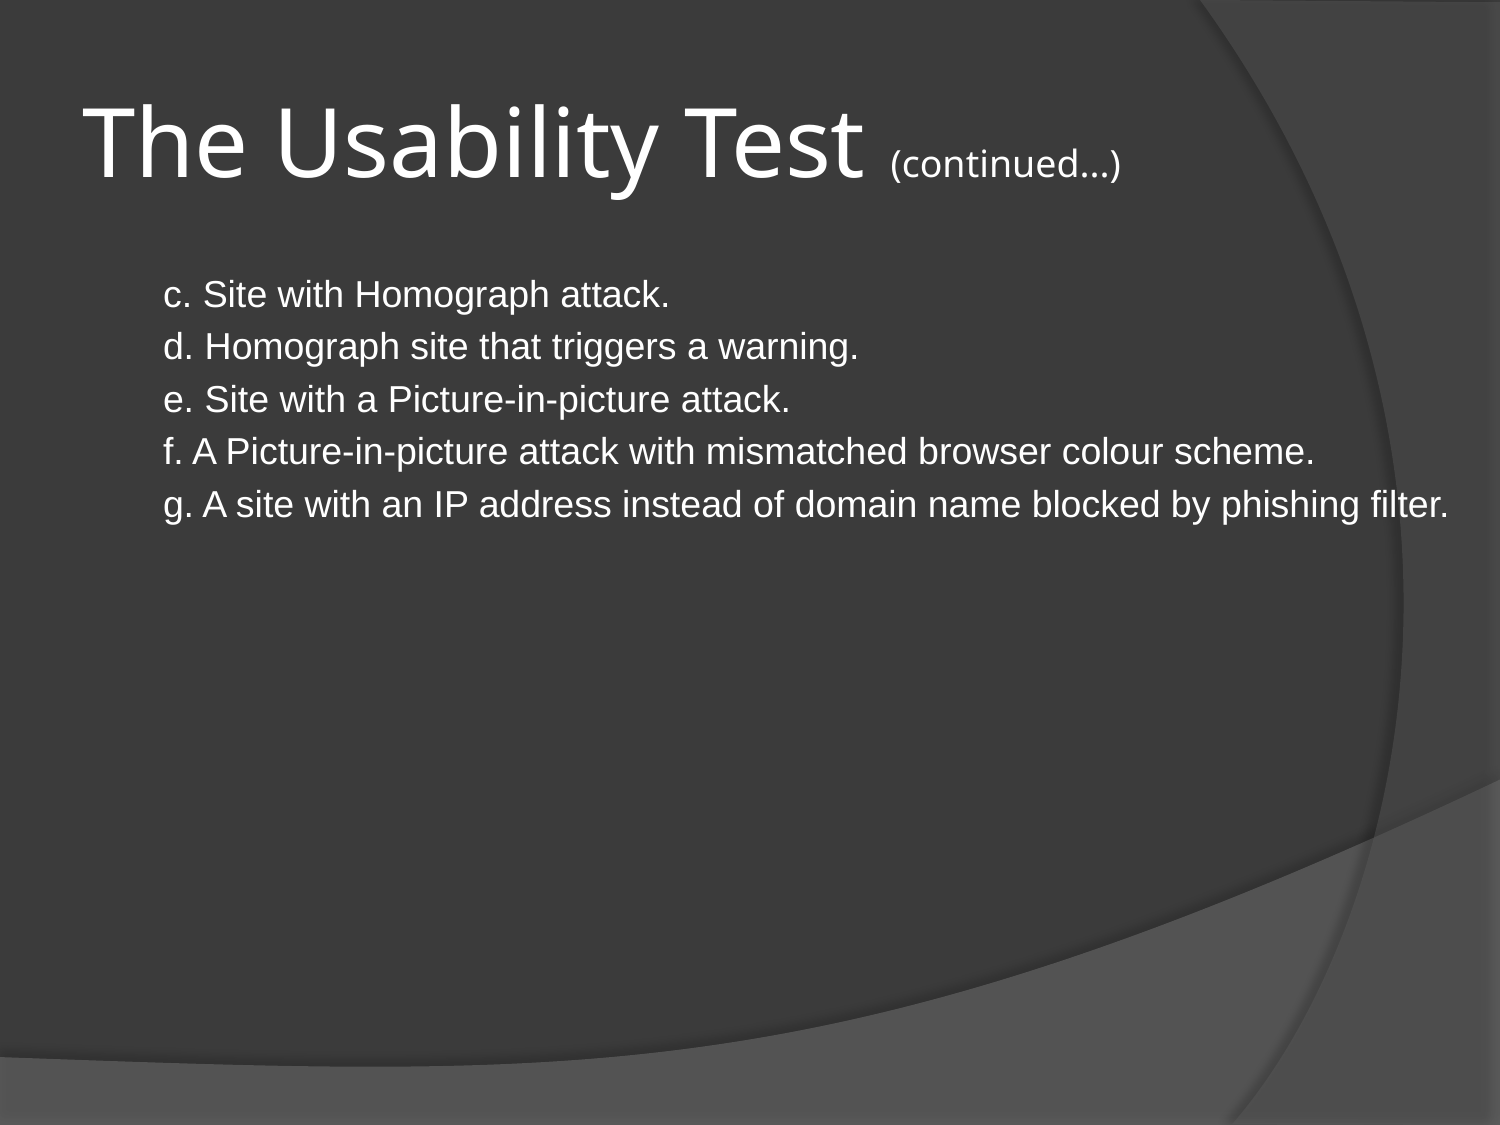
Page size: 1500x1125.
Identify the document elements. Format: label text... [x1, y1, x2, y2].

list c. Site with Homograph attack. d. Homograph site that triggers a warning. e. Site with a Picture-in-picture attack. f. A Picture-in-picture attack with mismatched browser colour scheme. g. A site with an IP address instead of domain name blocked by phishing filter. [75, 262, 1500, 1005]
title The Usability Test (continued...) [75, 45, 1300, 233]
